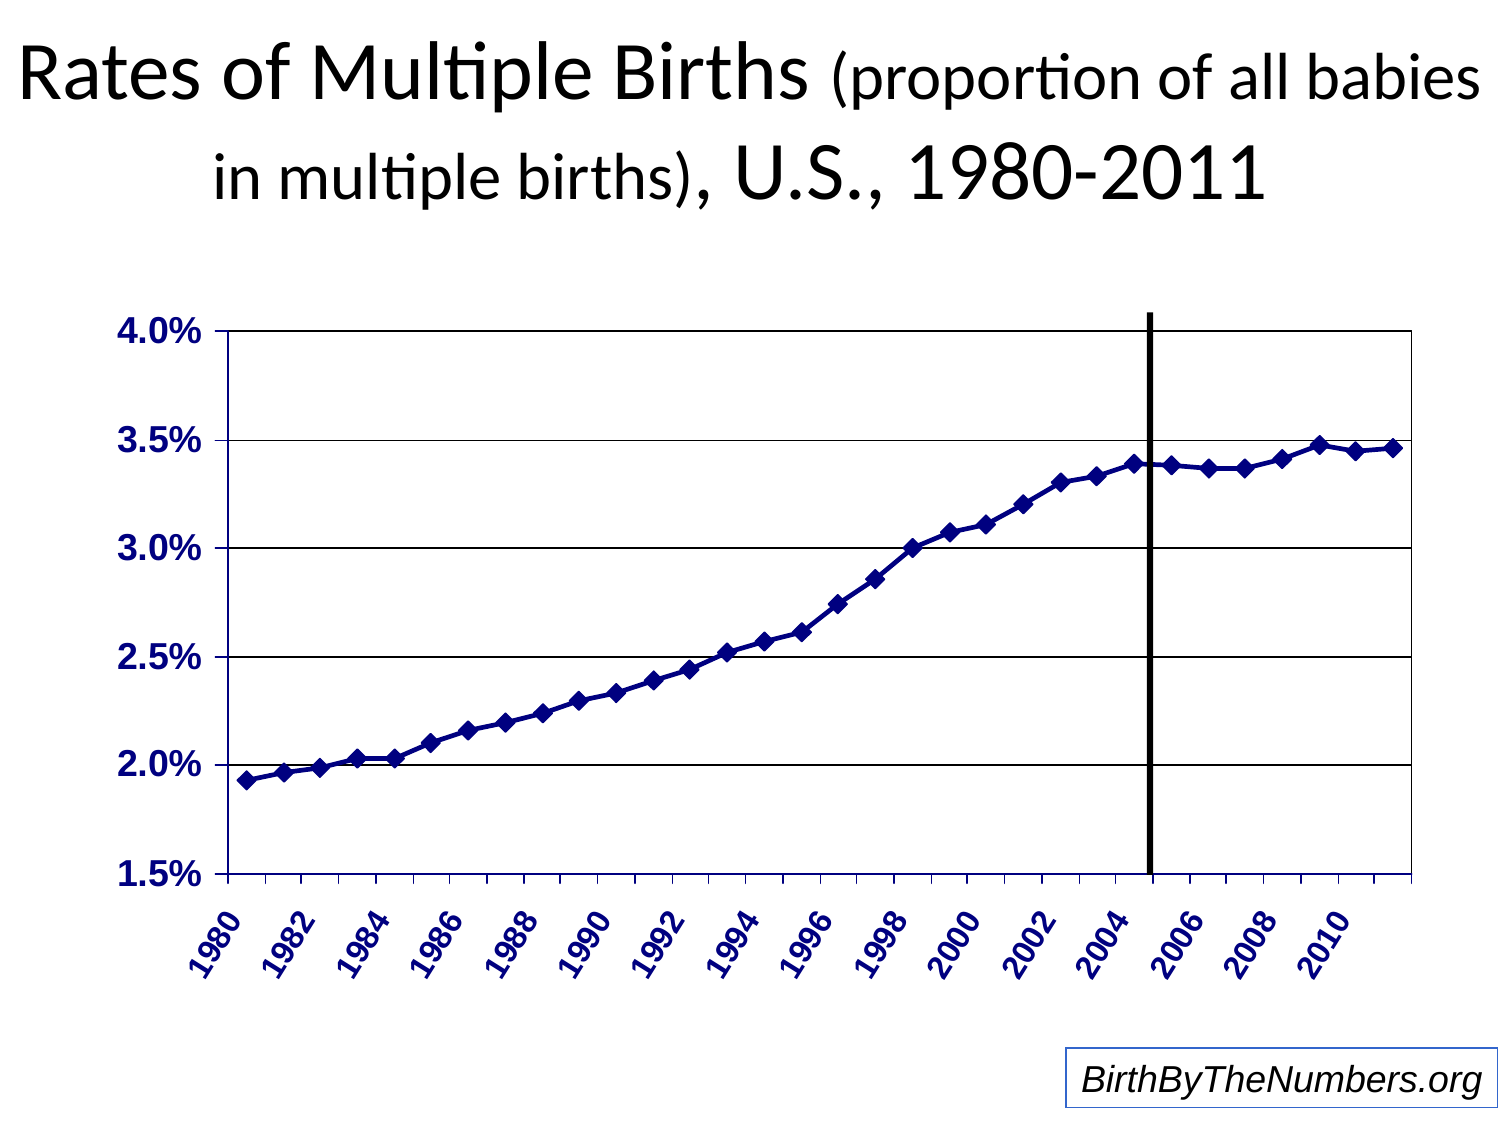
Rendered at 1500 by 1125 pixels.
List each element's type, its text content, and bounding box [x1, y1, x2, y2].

title Rates of Multiple Births (proportion of all babies in multiple births), U.S., 1980-2011 [0, 0, 1500, 233]
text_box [87, 274, 1436, 1018]
text_box BirthByTheNumbers.org [1066, 1047, 1498, 1108]
